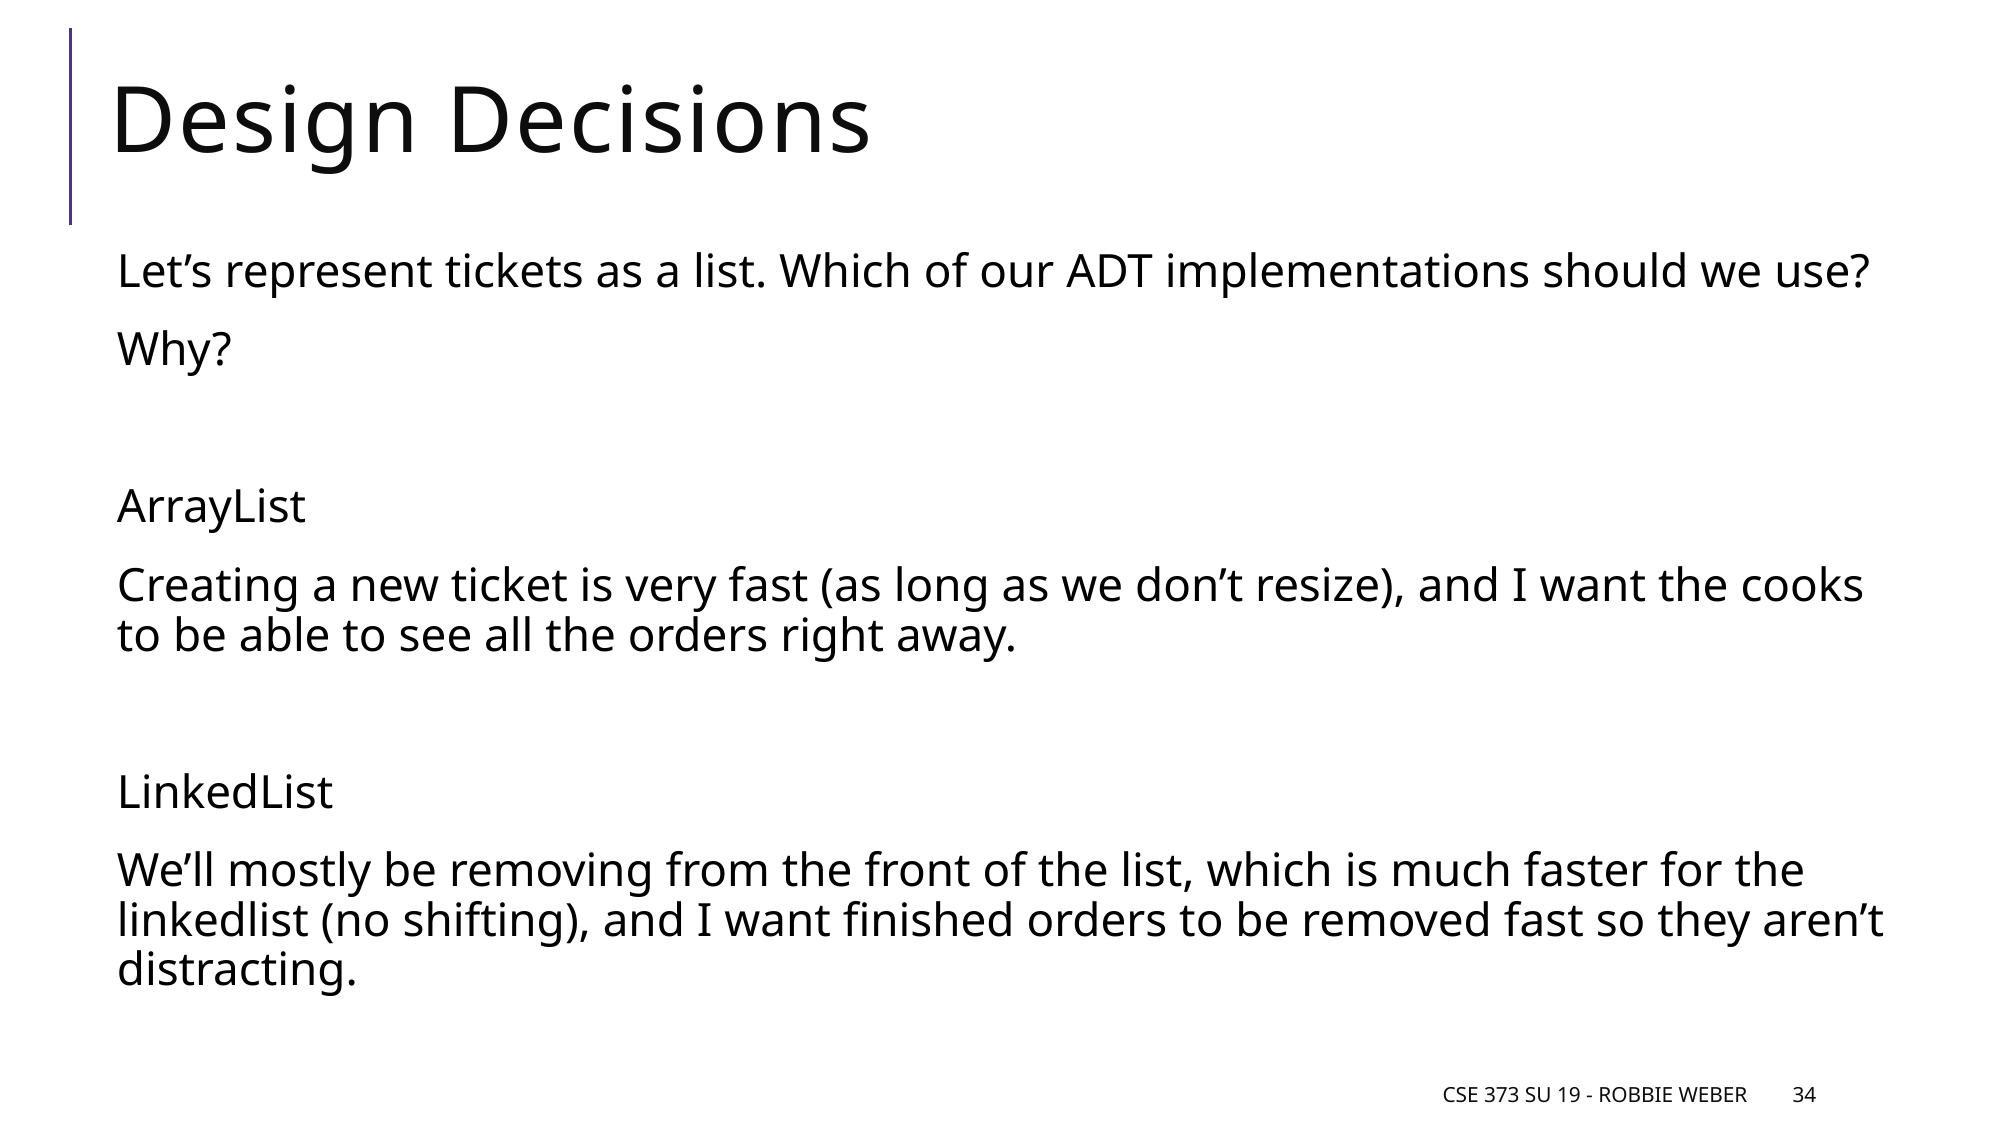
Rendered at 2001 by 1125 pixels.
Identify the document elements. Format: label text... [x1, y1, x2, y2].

title Design Decisions [94, 43, 1930, 210]
footer CSE 373 Su 19 - Robbie Weber [794, 1073, 1763, 1119]
list Let’s represent tickets as a list. Which of our ADT implementations should we use? Why? ArrayList Creating a new ticket is very fast (as long as we don’t resize), and I want the cooks to be able to see all the orders right away. LinkedList We’ll mostly be removing from the front of the list, which is much faster for the linkedlist (no shifting), and I want finished orders to be removed fast so they aren’t distracting. [94, 240, 1930, 1035]
slide_number 34 [1777, 1073, 1938, 1119]
